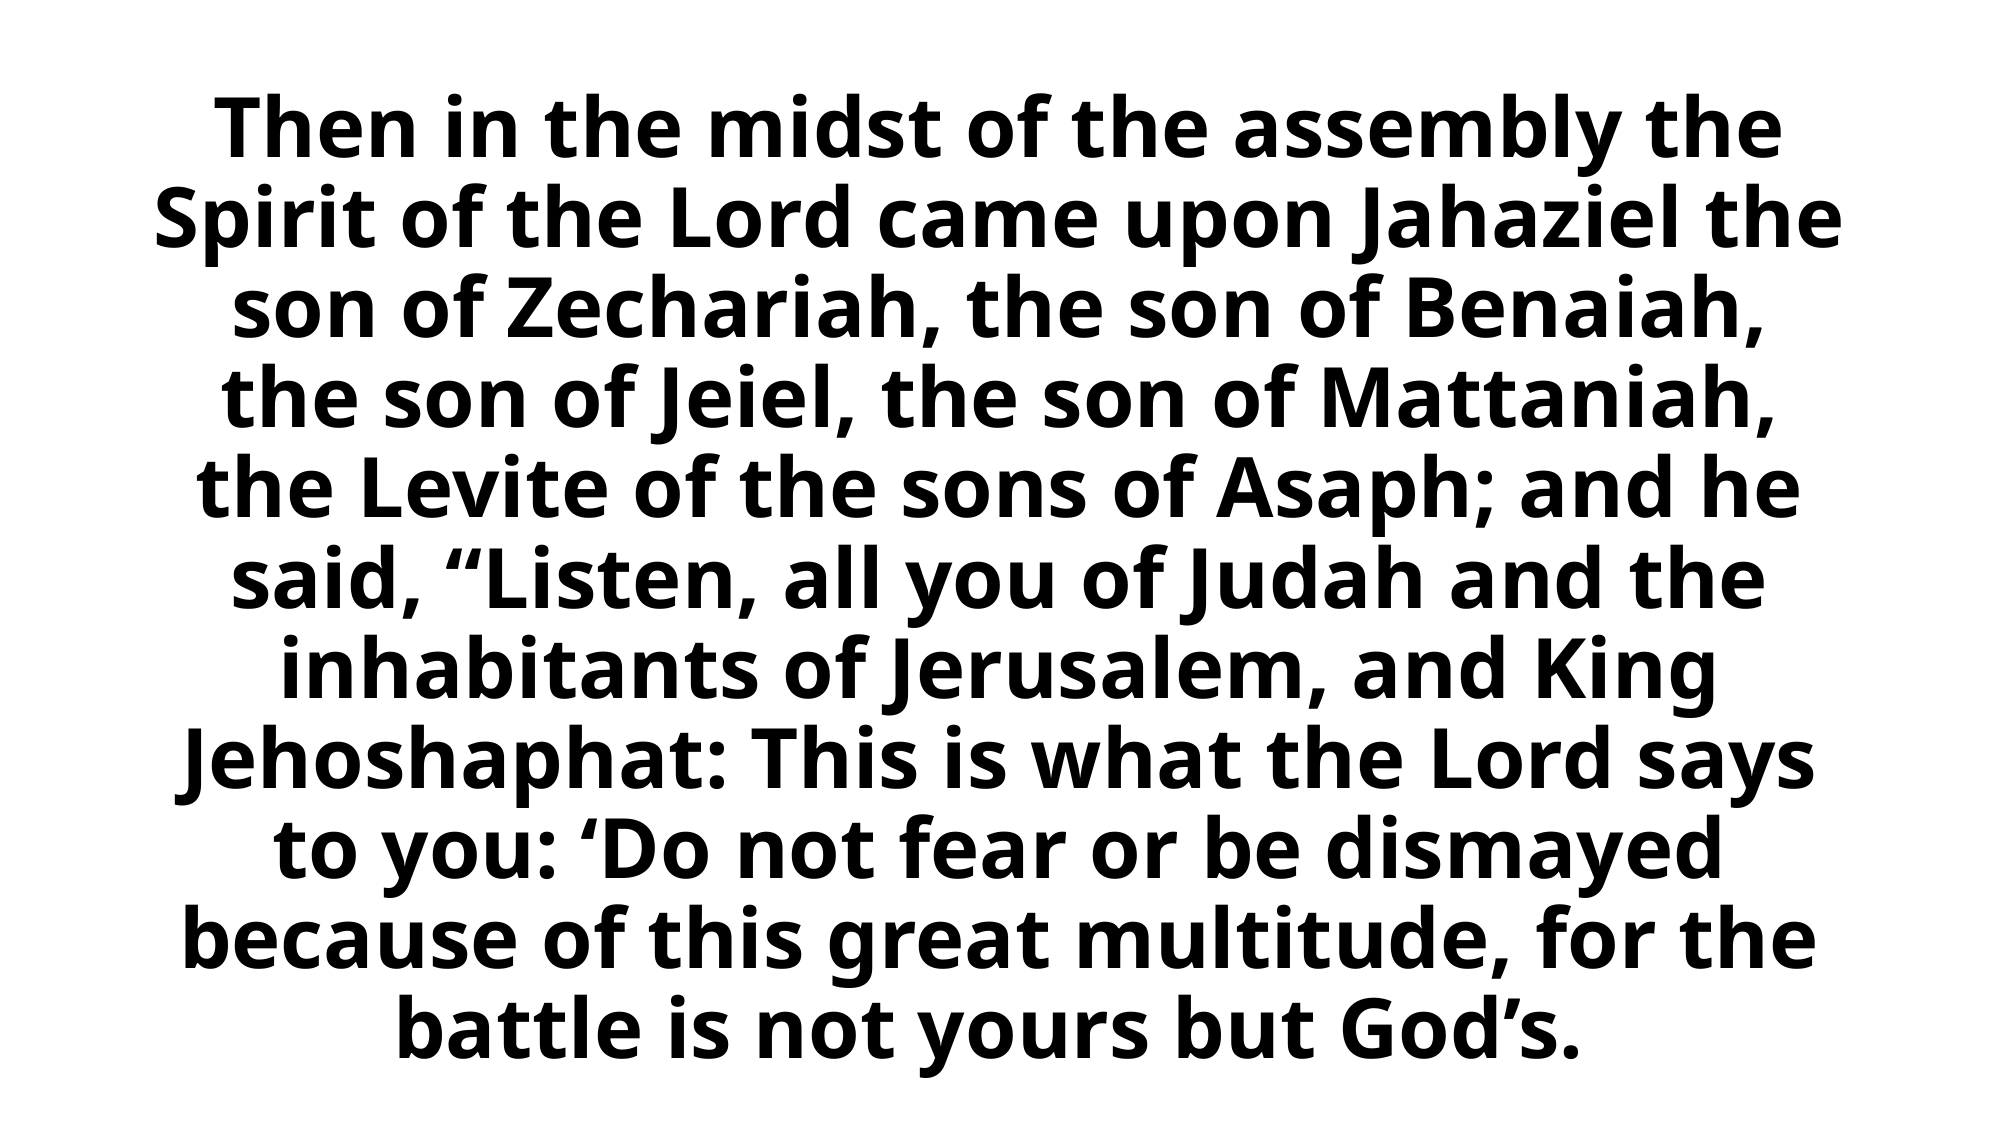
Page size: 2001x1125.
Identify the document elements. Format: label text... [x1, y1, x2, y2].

title Then in the midst of the assembly the Spirit of the Lord came upon Jahaziel the son of Zechariah, the son of Benaiah, the son of Jeiel, the son of Mattaniah, the Levite of the sons of Asaph; and he said, “Listen, all you of Judah and the inhabitants of Jerusalem, and King Jehoshaphat: This is what the Lord says to you: ‘Do not fear or be dismayed because of this great multitude, for the battle is not yours but God’s. [137, 59, 1863, 1103]
